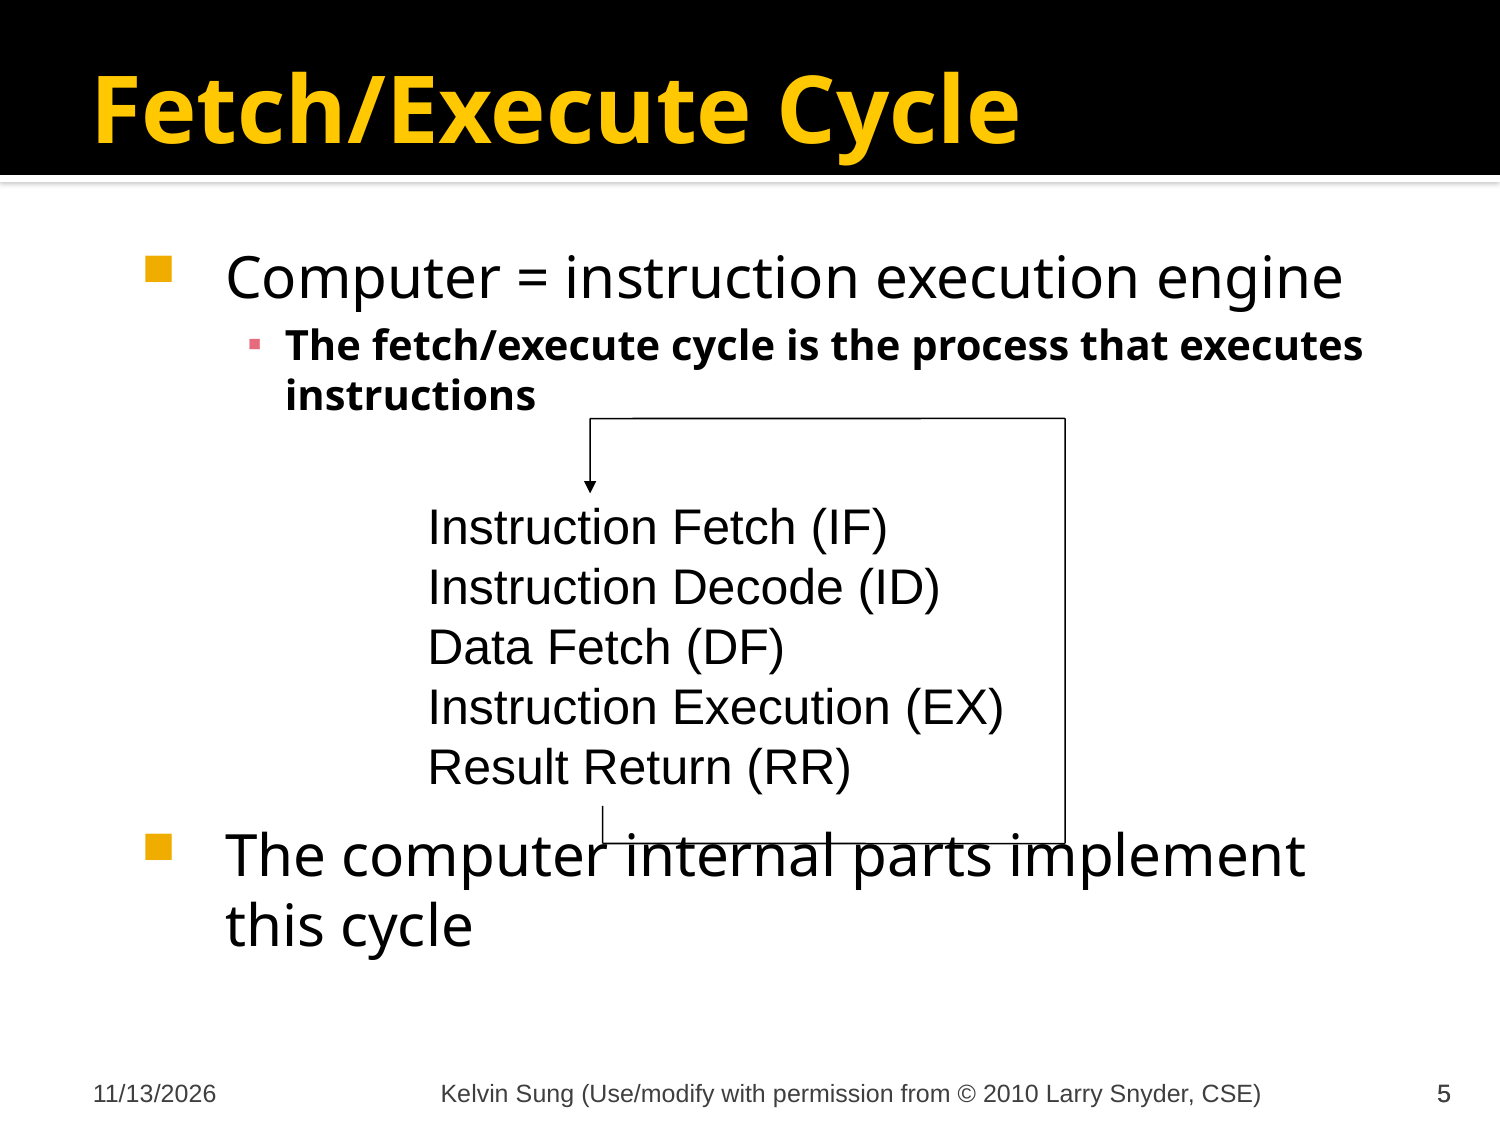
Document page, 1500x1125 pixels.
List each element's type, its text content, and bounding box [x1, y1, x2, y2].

footer Kelvin Sung (Use/modify with permission from © 2010 Larry Snyder, CSE) [433, 1062, 1337, 1108]
title Fetch/Execute Cycle [75, 25, 1425, 188]
text_box Instruction Fetch (IF) Instruction Decode (ID) Data Fetch (DF) Instruction Execution (EX) Result Return (RR) [412, 487, 1028, 803]
text_box 5 [1345, 1062, 1467, 1108]
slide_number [75, 1062, 425, 1108]
list Computer = instruction execution engine The fetch/execute cycle is the process that executes instructions The computer internal parts implement this cycle [112, 224, 1400, 900]
text_box [583, 418, 597, 494]
